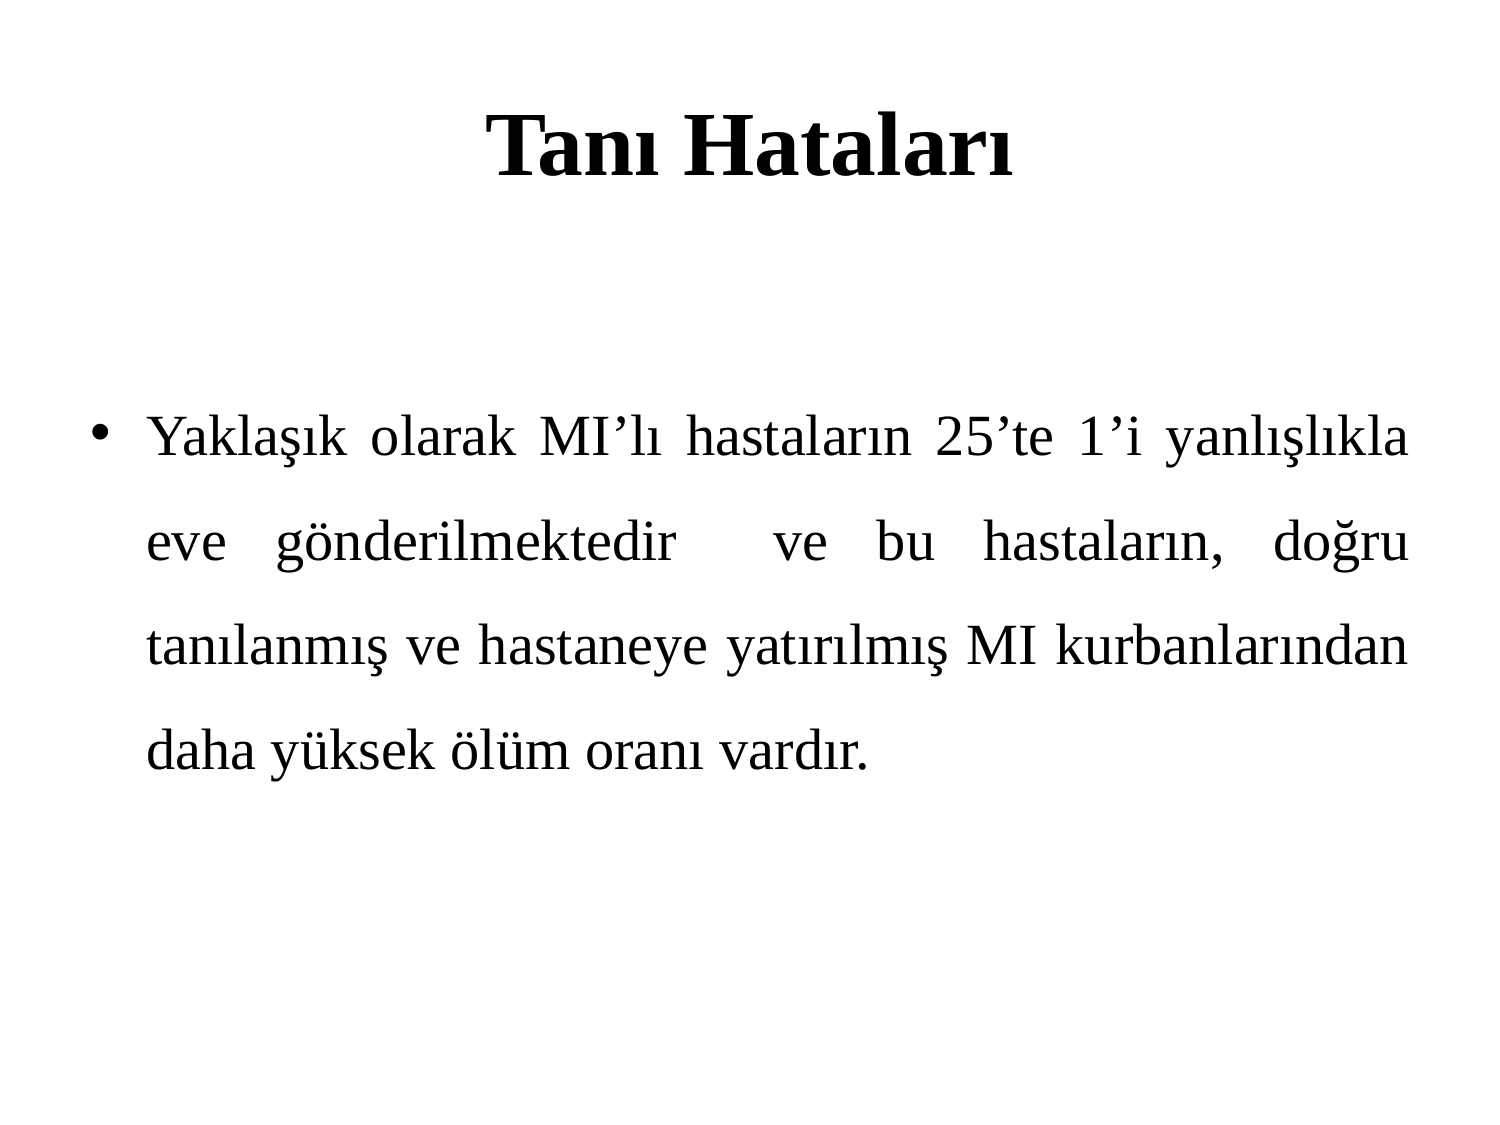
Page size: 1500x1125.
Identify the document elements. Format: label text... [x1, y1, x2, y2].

list Yaklaşık olarak MI’lı hastaların 25’te 1’i yanlışlıkla eve gönderilmektedir ve bu hastaların, doğru tanılanmış ve hastaneye yatırılmış MI kurbanlarından daha yüksek ölüm oranı vardır. [75, 262, 1425, 1005]
title Tanı Hataları [75, 45, 1425, 233]
